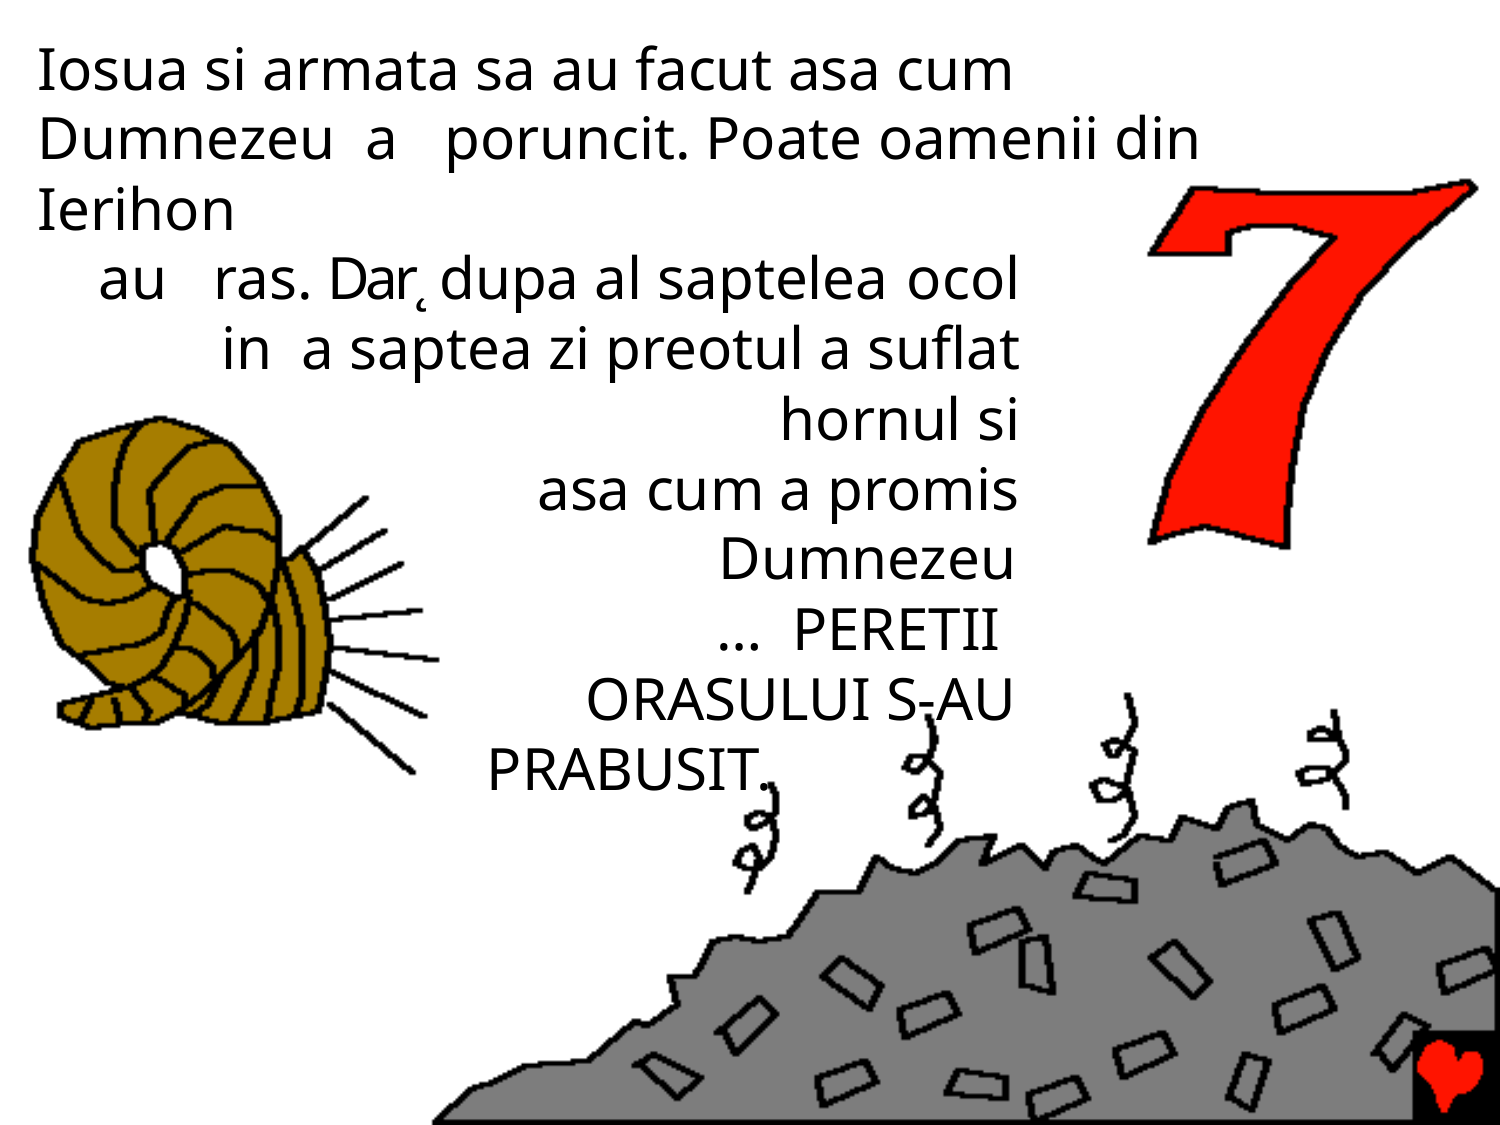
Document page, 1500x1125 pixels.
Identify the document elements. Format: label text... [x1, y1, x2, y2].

text_box [0, 0, 1500, 1125]
text_box Iosua si armata sa au facut asa cum Dumnezeu a poruncit. Poate oamenii din Ierihon au ras. Dar˛ dupa al saptelea ocol in a saptea zi preotul a suflat hornul si asa cum a promis Dumnezeu… PERETII ORASULUI S-AU PRABUSIT. [35, 31, 1301, 802]
